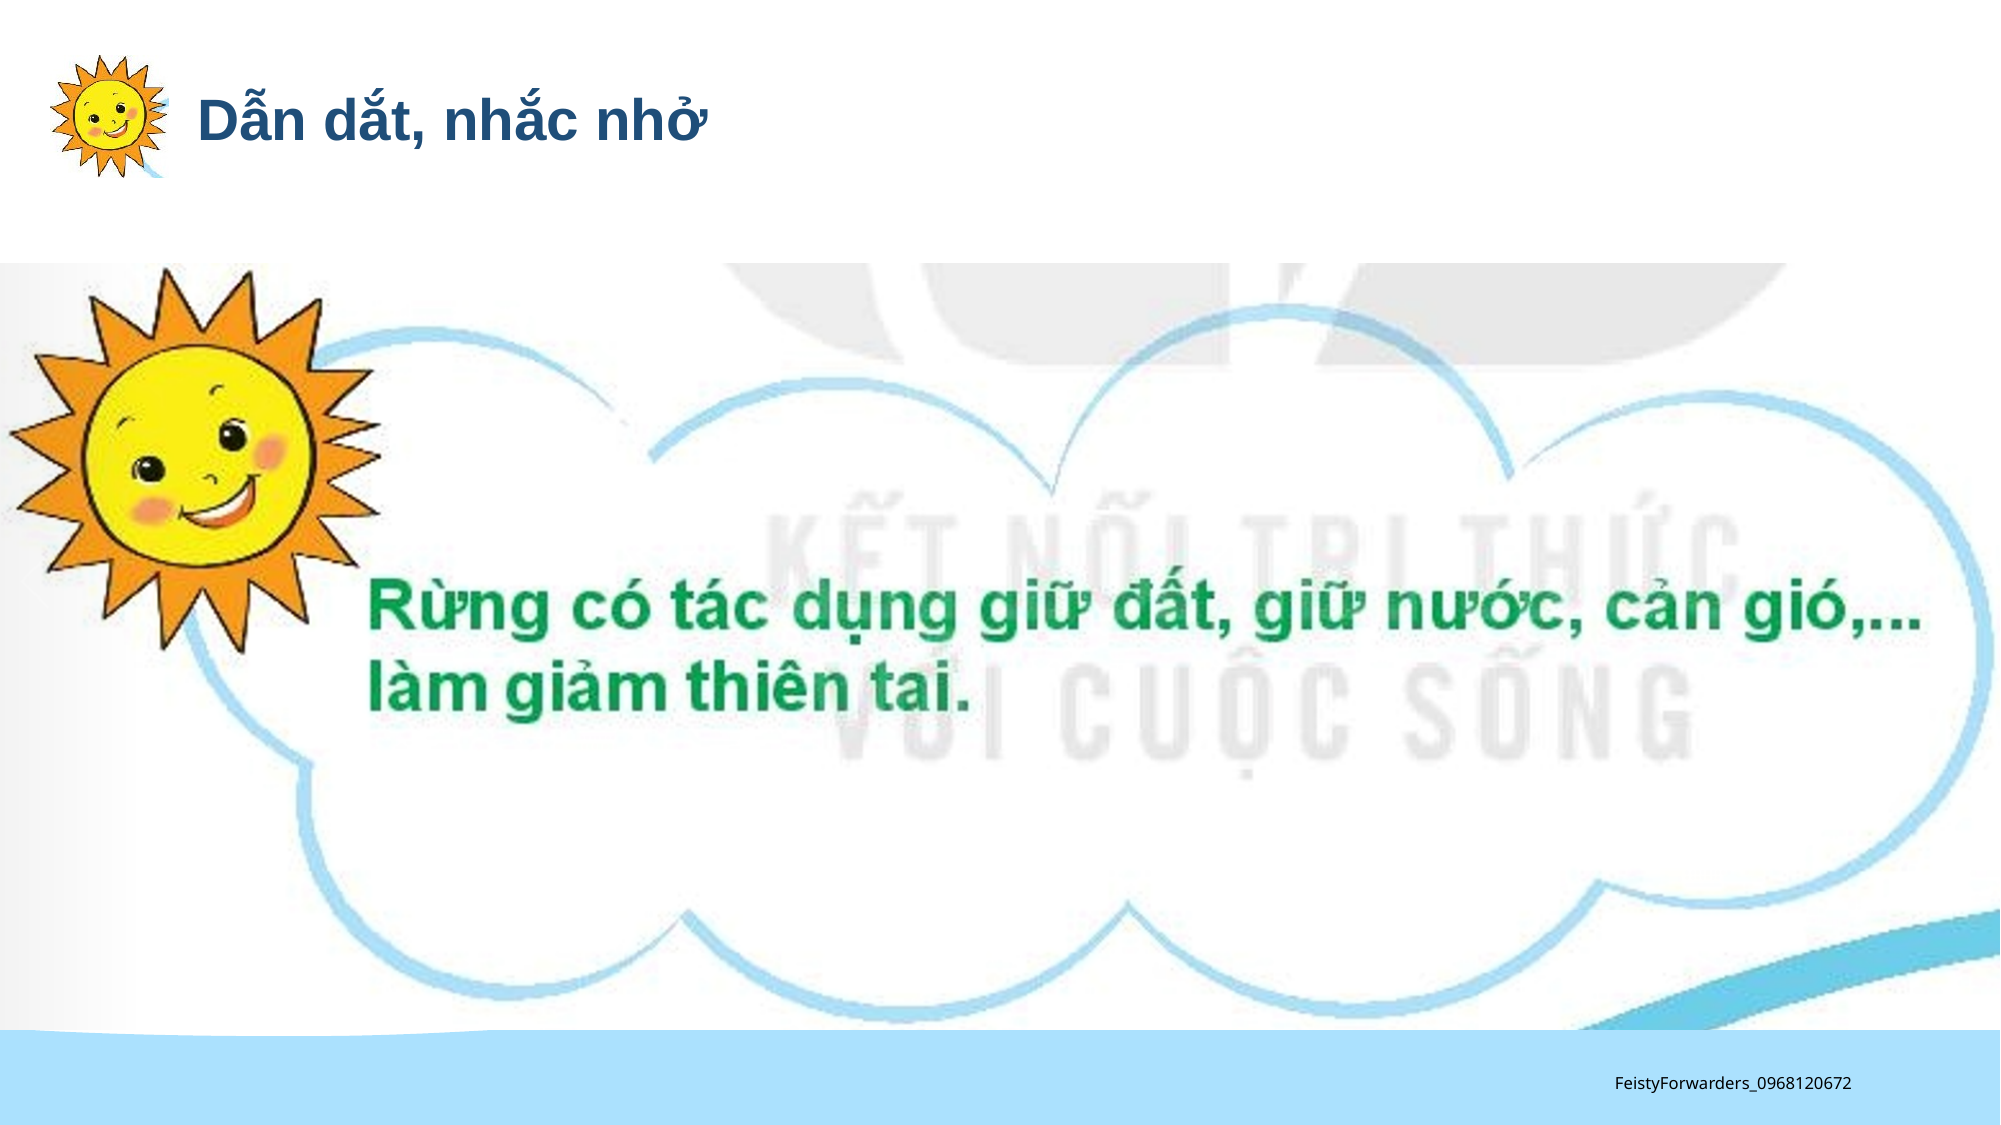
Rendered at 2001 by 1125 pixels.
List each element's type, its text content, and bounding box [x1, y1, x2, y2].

picture [50, 55, 169, 178]
picture [0, 263, 2000, 1030]
text_box Dẫn dắt, nhắc nhở [182, 72, 833, 163]
